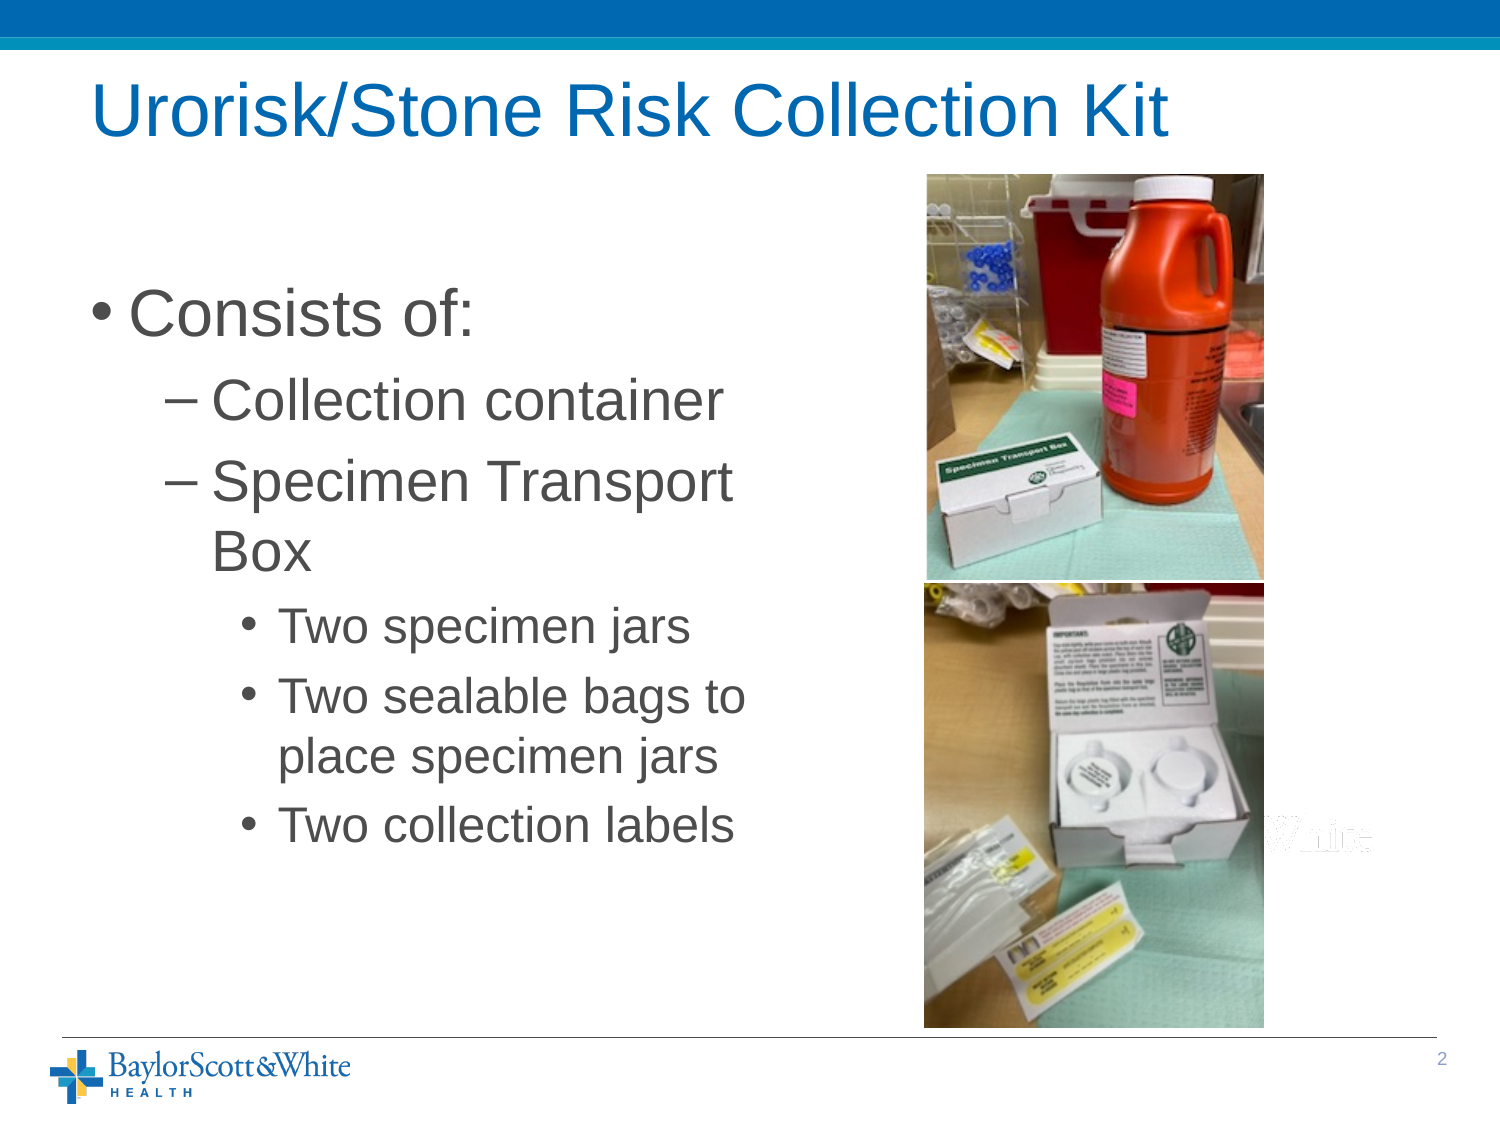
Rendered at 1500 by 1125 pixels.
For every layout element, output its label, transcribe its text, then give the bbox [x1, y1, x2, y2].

slide_number 1 [1112, 1027, 1463, 1088]
picture [924, 583, 1265, 1028]
list Consists of: Collection container Specimen Transport Box Two specimen jars Two sealable bags to place specimen jars Two collection labels [75, 262, 763, 950]
picture [924, 174, 1265, 580]
title Urorisk/Stone Risk Collection Kit [75, 12, 1425, 200]
